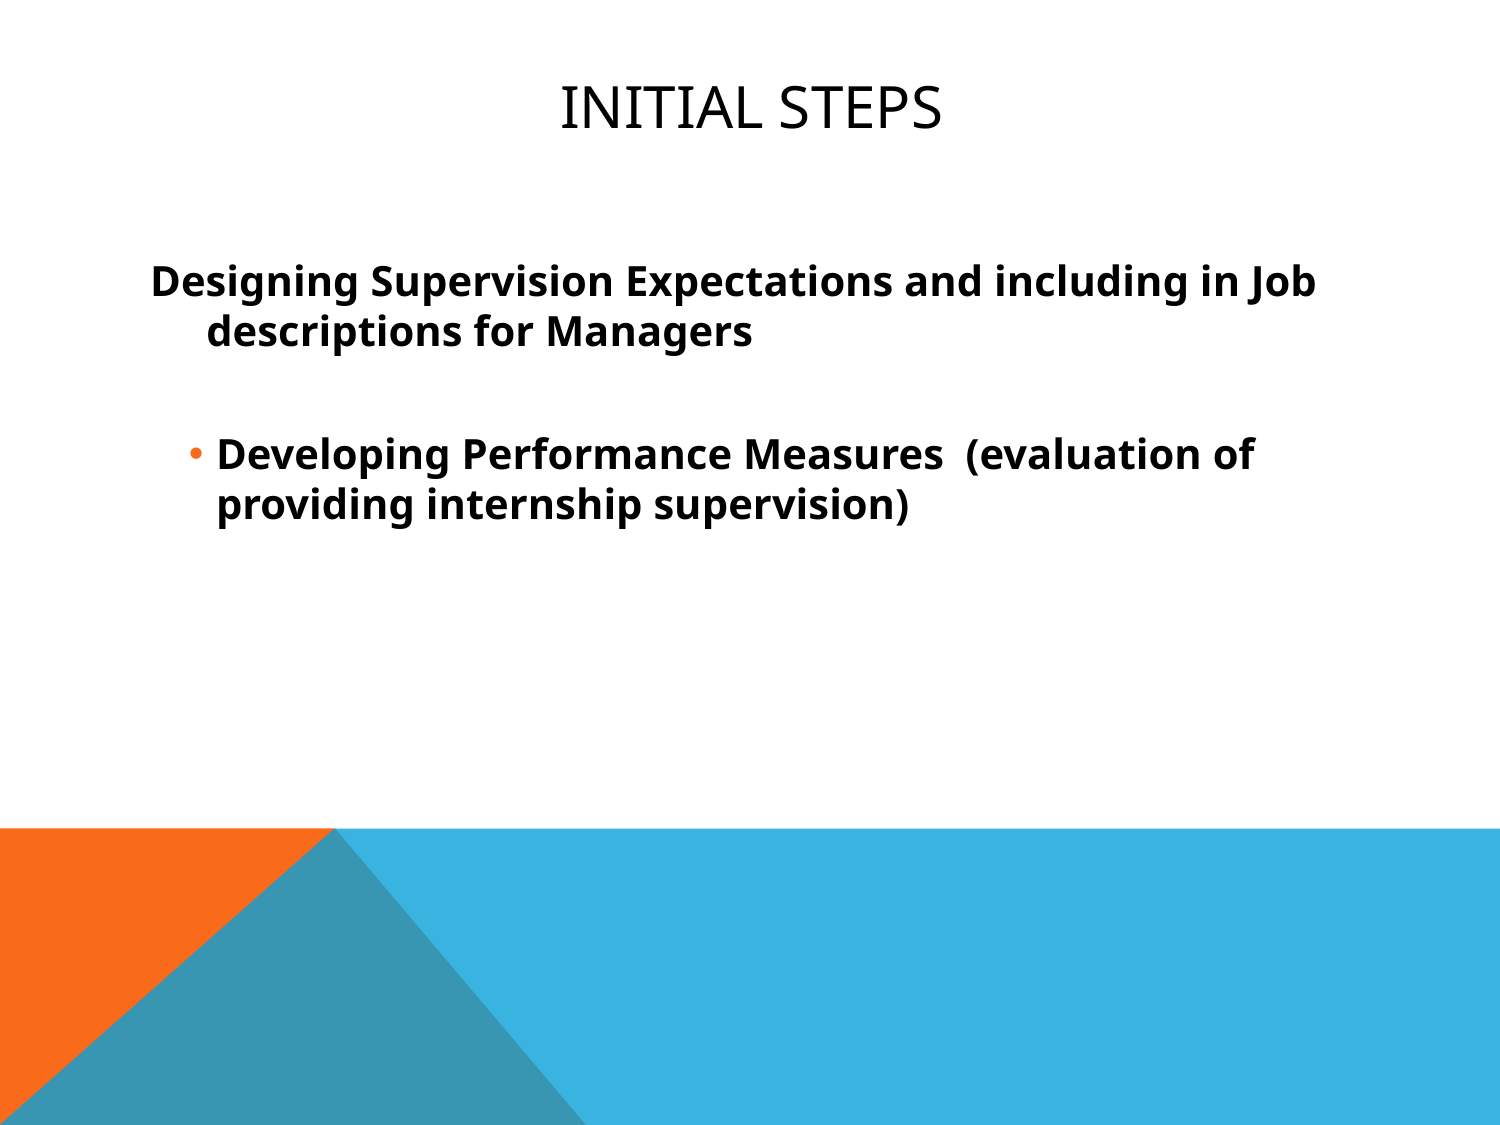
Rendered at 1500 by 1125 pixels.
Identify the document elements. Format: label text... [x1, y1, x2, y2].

title Initial Steps [135, 60, 1369, 150]
list Designing Supervision Expectations and including in Job descriptions for Managers Developing Performance Measures (evaluation of providing internship supervision) [135, 180, 1369, 768]
